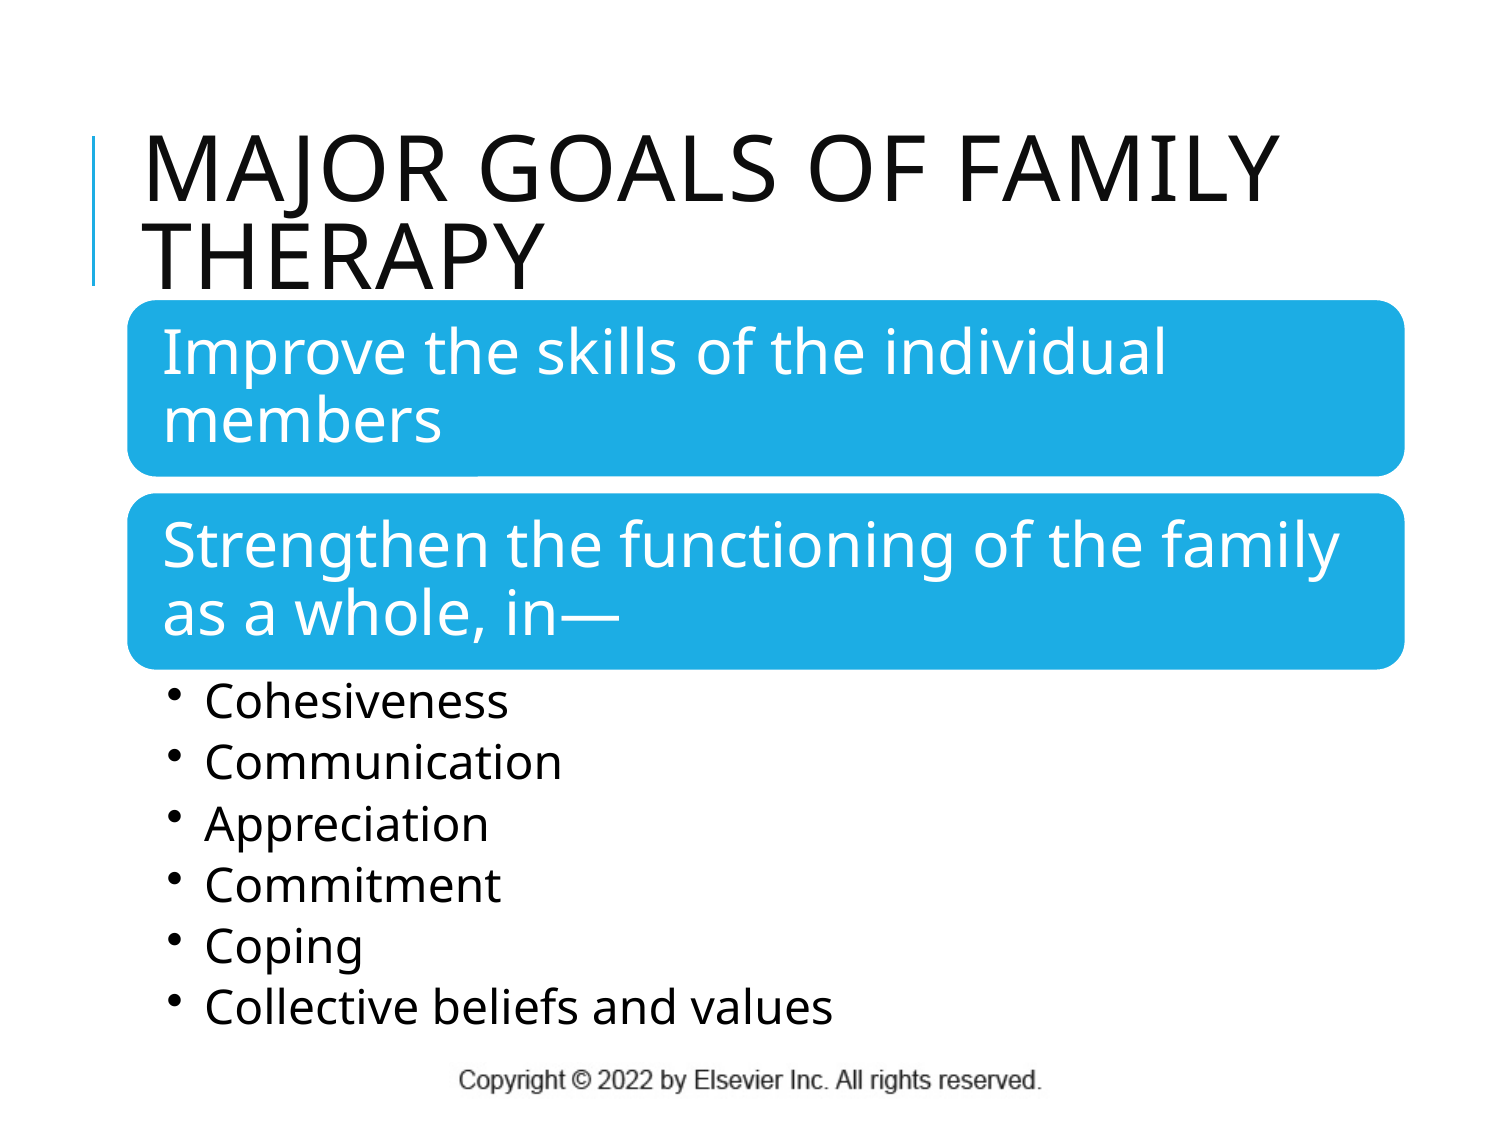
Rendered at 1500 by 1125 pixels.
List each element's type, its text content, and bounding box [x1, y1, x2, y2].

picture [449, 1062, 1051, 1099]
title Major Goals of Family Therapy [126, 96, 1322, 293]
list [125, 297, 1407, 1030]
